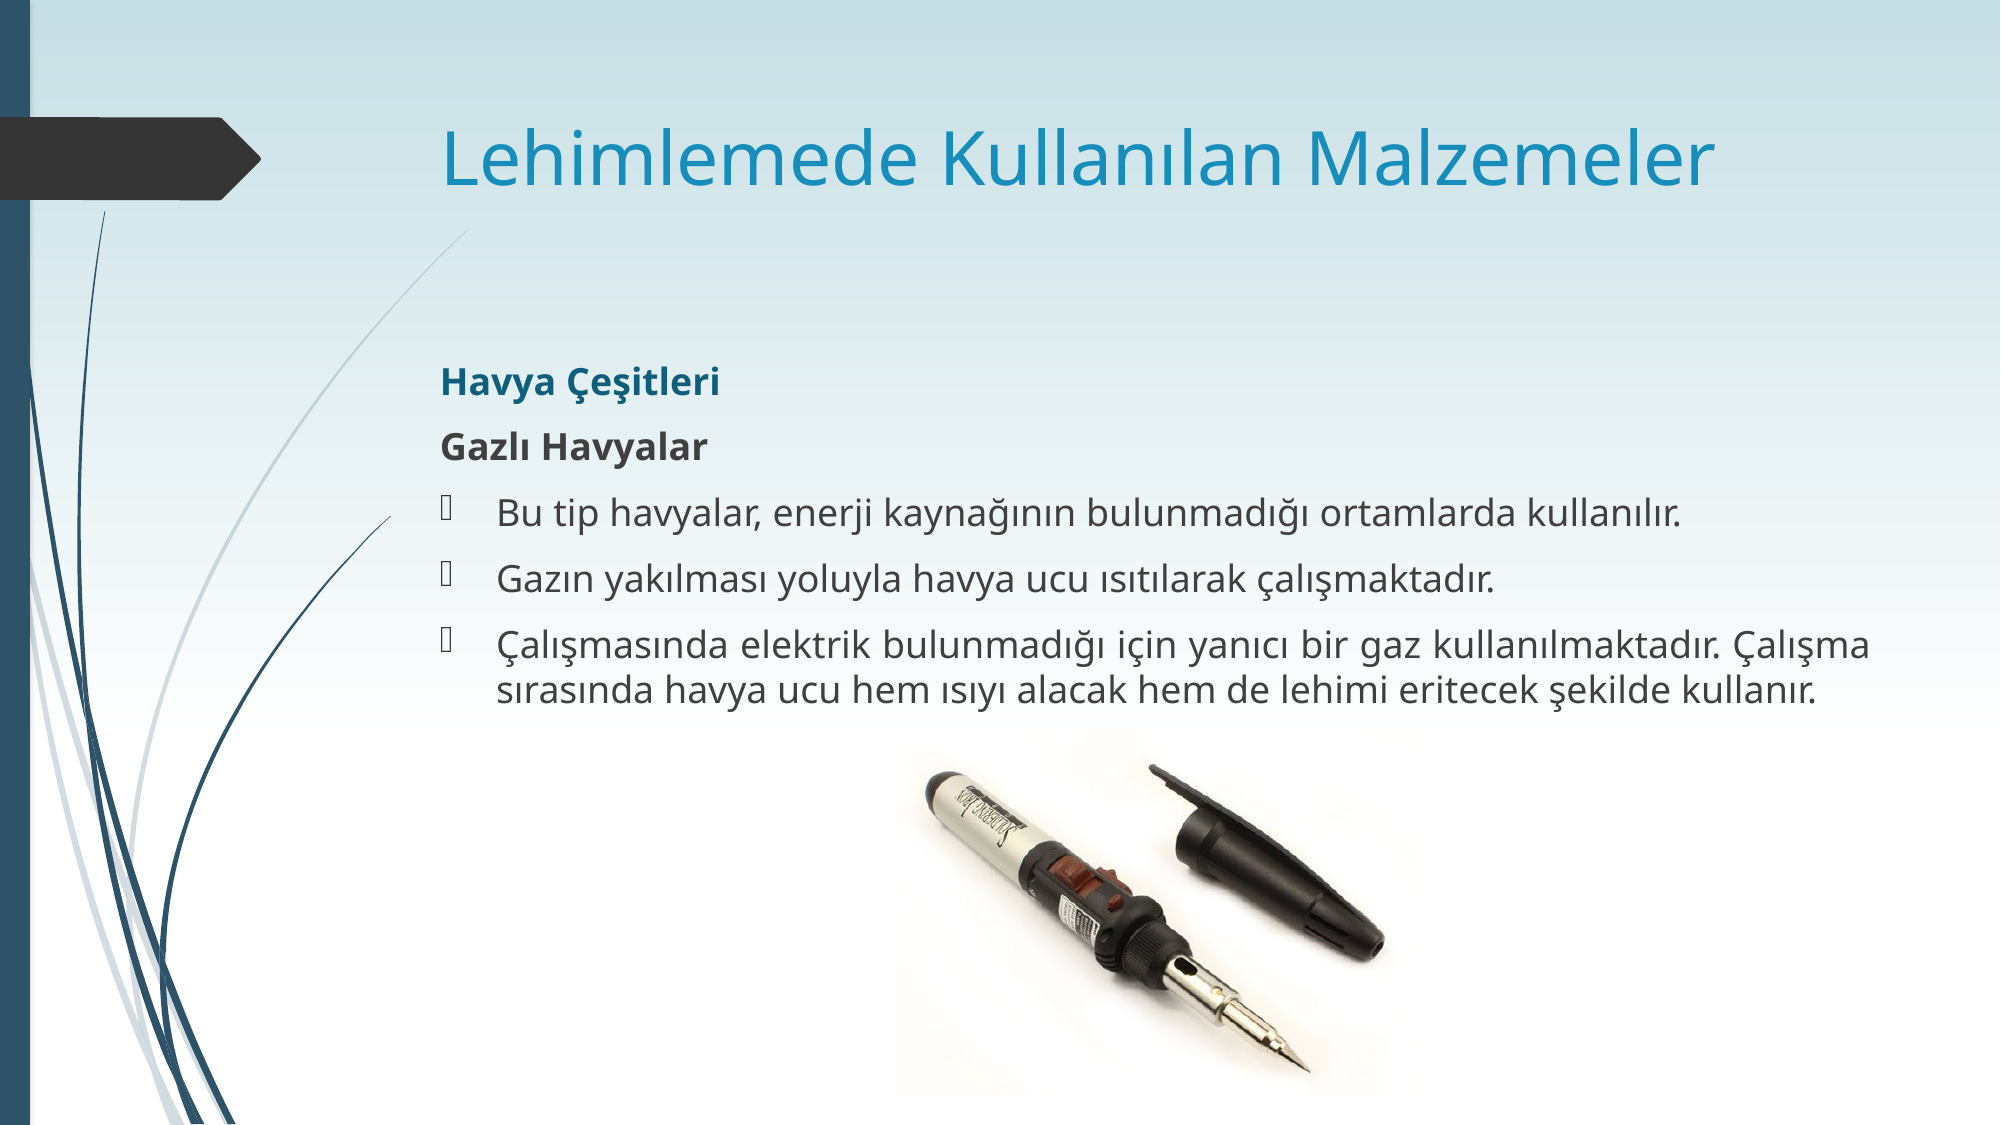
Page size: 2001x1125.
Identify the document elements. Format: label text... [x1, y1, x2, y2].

picture [895, 729, 1417, 1096]
title Lehimlemede Kullanılan Malzemeler [425, 102, 1888, 313]
list Havya Çeşitleri Gazlı Havyalar Bu tip havyalar, enerji kaynağının bulunmadığı ortamlarda kullanılır. Gazın yakılması yoluyla havya ucu ısıtılarak çalışmaktadır. Çalışmasında elektrik bulunmadığı için yanıcı bir gaz kullanılmaktadır. Çalışma sırasında havya ucu hem ısıyı alacak hem de lehimi eritecek şekilde kullanır. [424, 350, 1888, 970]
